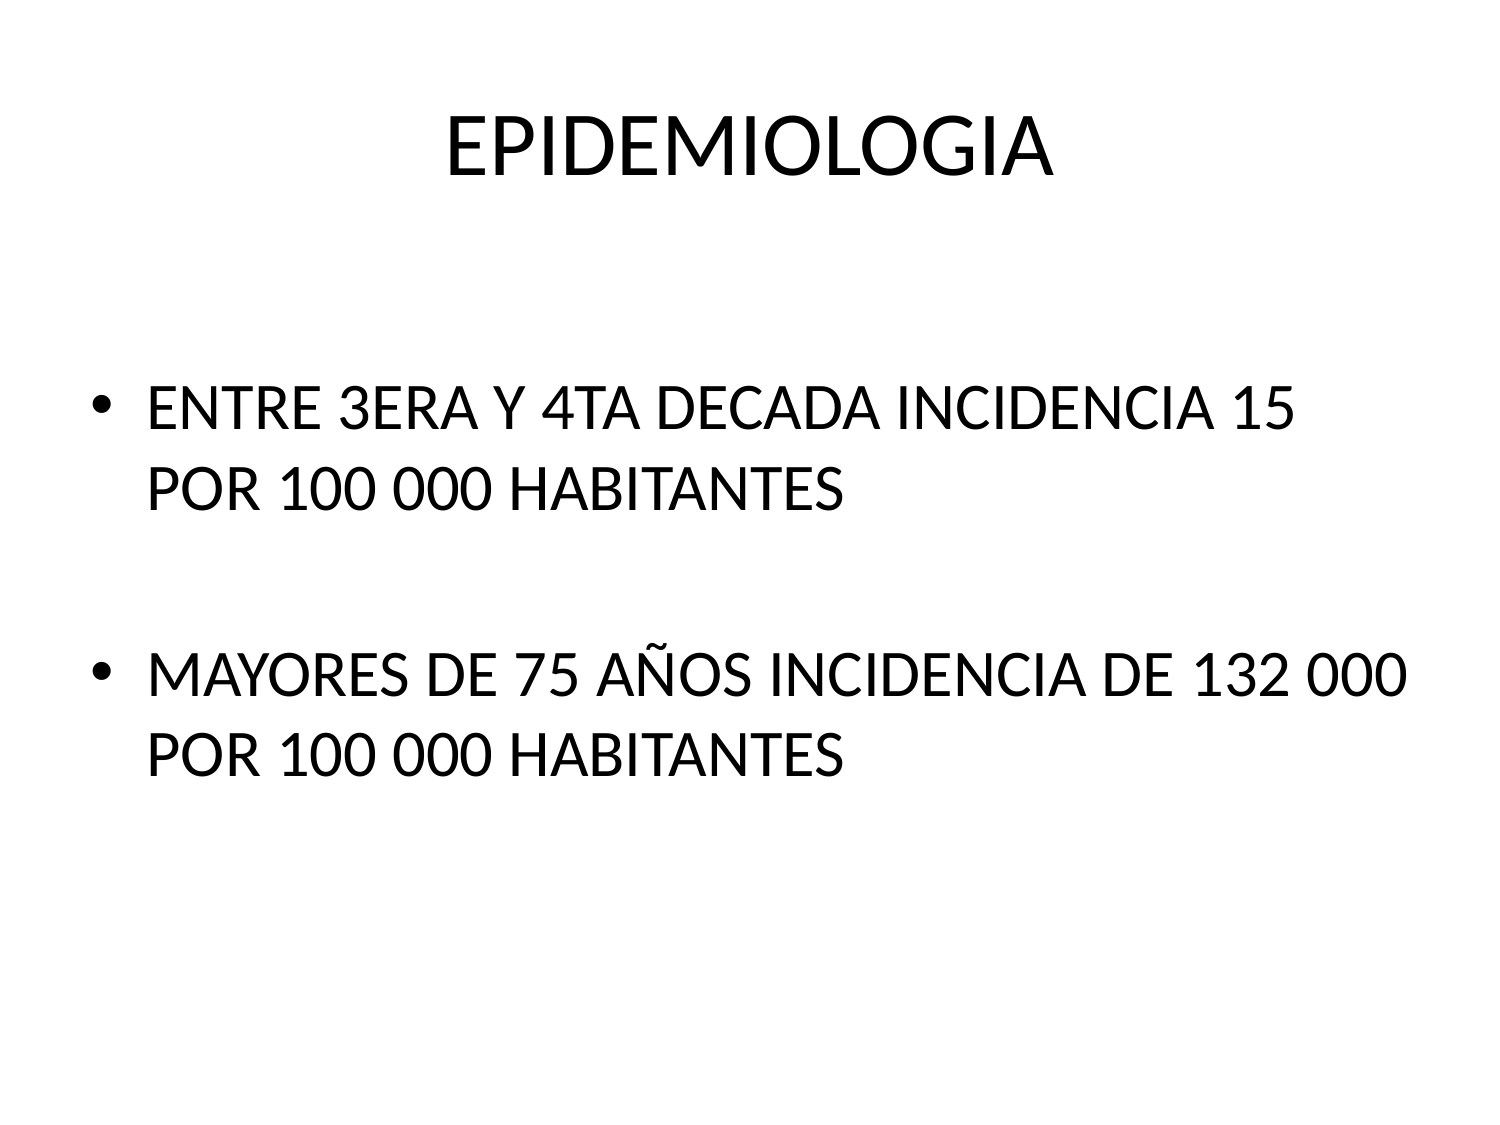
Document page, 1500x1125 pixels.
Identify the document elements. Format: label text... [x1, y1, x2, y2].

list ENTRE 3ERA Y 4TA DECADA INCIDENCIA 15 POR 100 000 HABITANTES MAYORES DE 75 AÑOS INCIDENCIA DE 132 000 POR 100 000 HABITANTES [75, 262, 1425, 1005]
title EPIDEMIOLOGIA [75, 45, 1425, 233]
